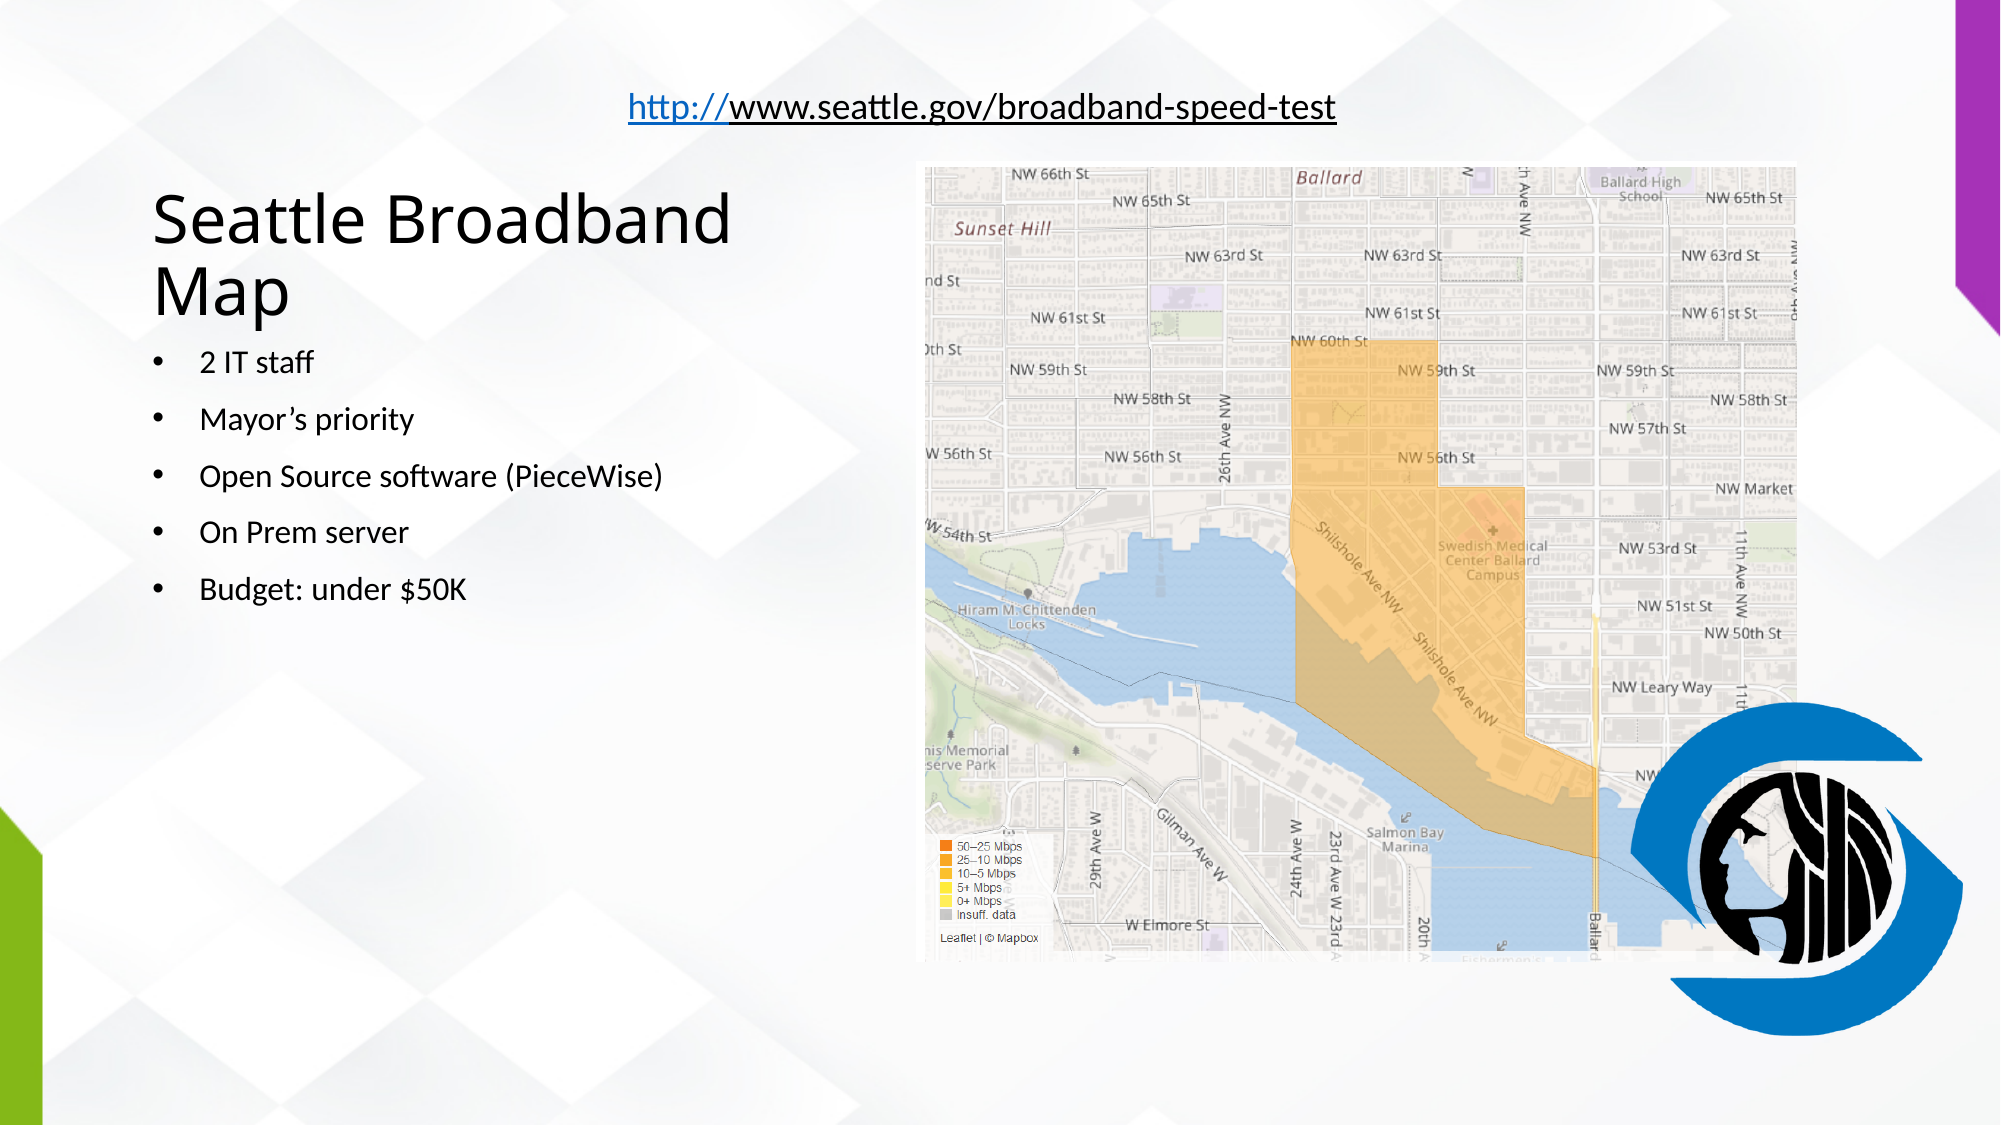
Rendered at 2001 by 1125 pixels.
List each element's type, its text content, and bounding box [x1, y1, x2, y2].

title Seattle Broadband Map [137, 75, 783, 337]
picture [0, 0, 2001, 1125]
text_box http://www.seattle.gov/broadband-speed-test [612, 74, 1361, 135]
list 2 IT staff Mayor’s priority Open Source software (PieceWise) On Prem server Budget: under $50K [137, 337, 783, 963]
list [916, 161, 1797, 962]
